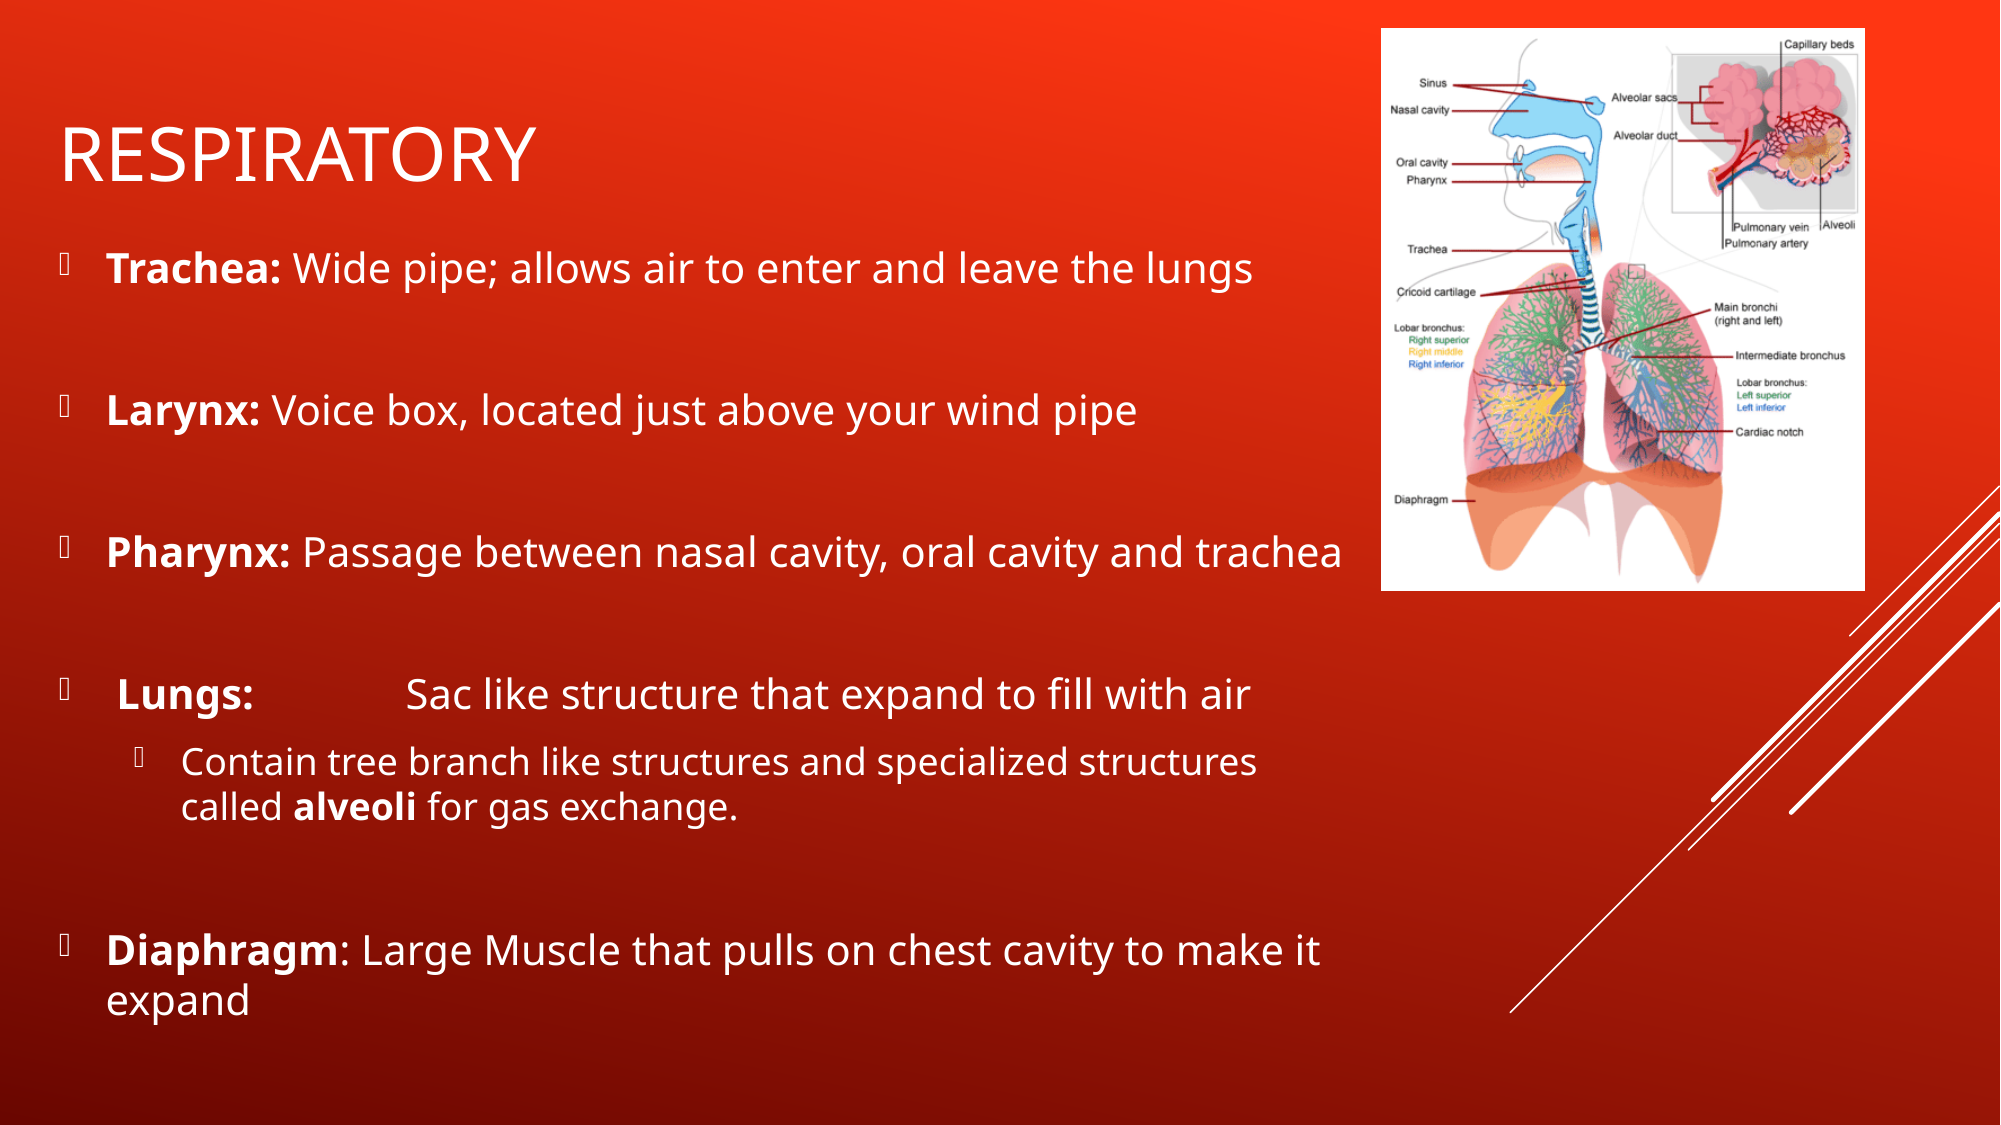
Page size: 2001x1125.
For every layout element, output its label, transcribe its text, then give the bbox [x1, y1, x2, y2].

title Respiratory [43, 28, 1381, 234]
picture [1381, 27, 1865, 591]
list Trachea: Wide pipe; allows air to enter and leave the lungs Larynx: Voice box, located just above your wind pipe Pharynx: Passage between nasal cavity, oral cavity and trachea Lungs: Sac like structure that expand to fill with air Contain tree branch like structures and specialized structures called alveoli for gas exchange. Diaphragm: Large Muscle that pulls on chest cavity to make it expand [43, 234, 1382, 1061]
